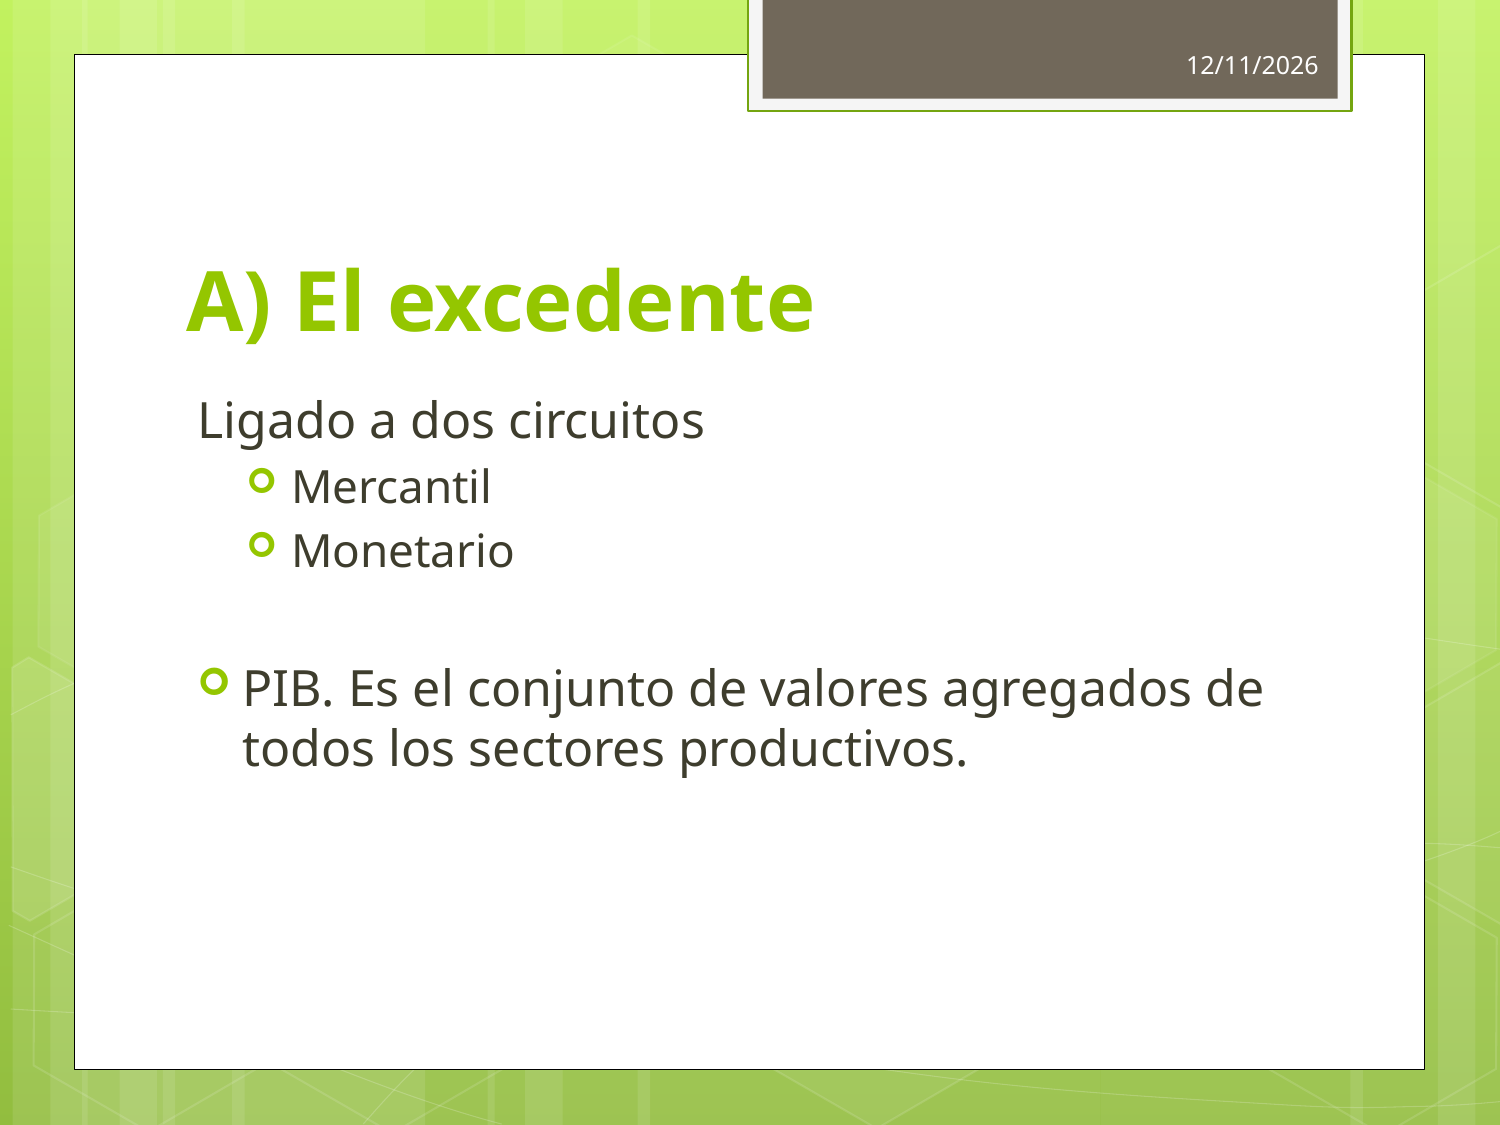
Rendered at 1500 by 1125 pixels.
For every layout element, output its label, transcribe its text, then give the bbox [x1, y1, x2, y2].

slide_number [983, 36, 1334, 97]
title A) El excedente [171, 168, 1324, 357]
list Ligado a dos circuitos Mercantil Monetario PIB. Es el conjunto de valores agregados de todos los sectores productivos. [171, 381, 1283, 957]
